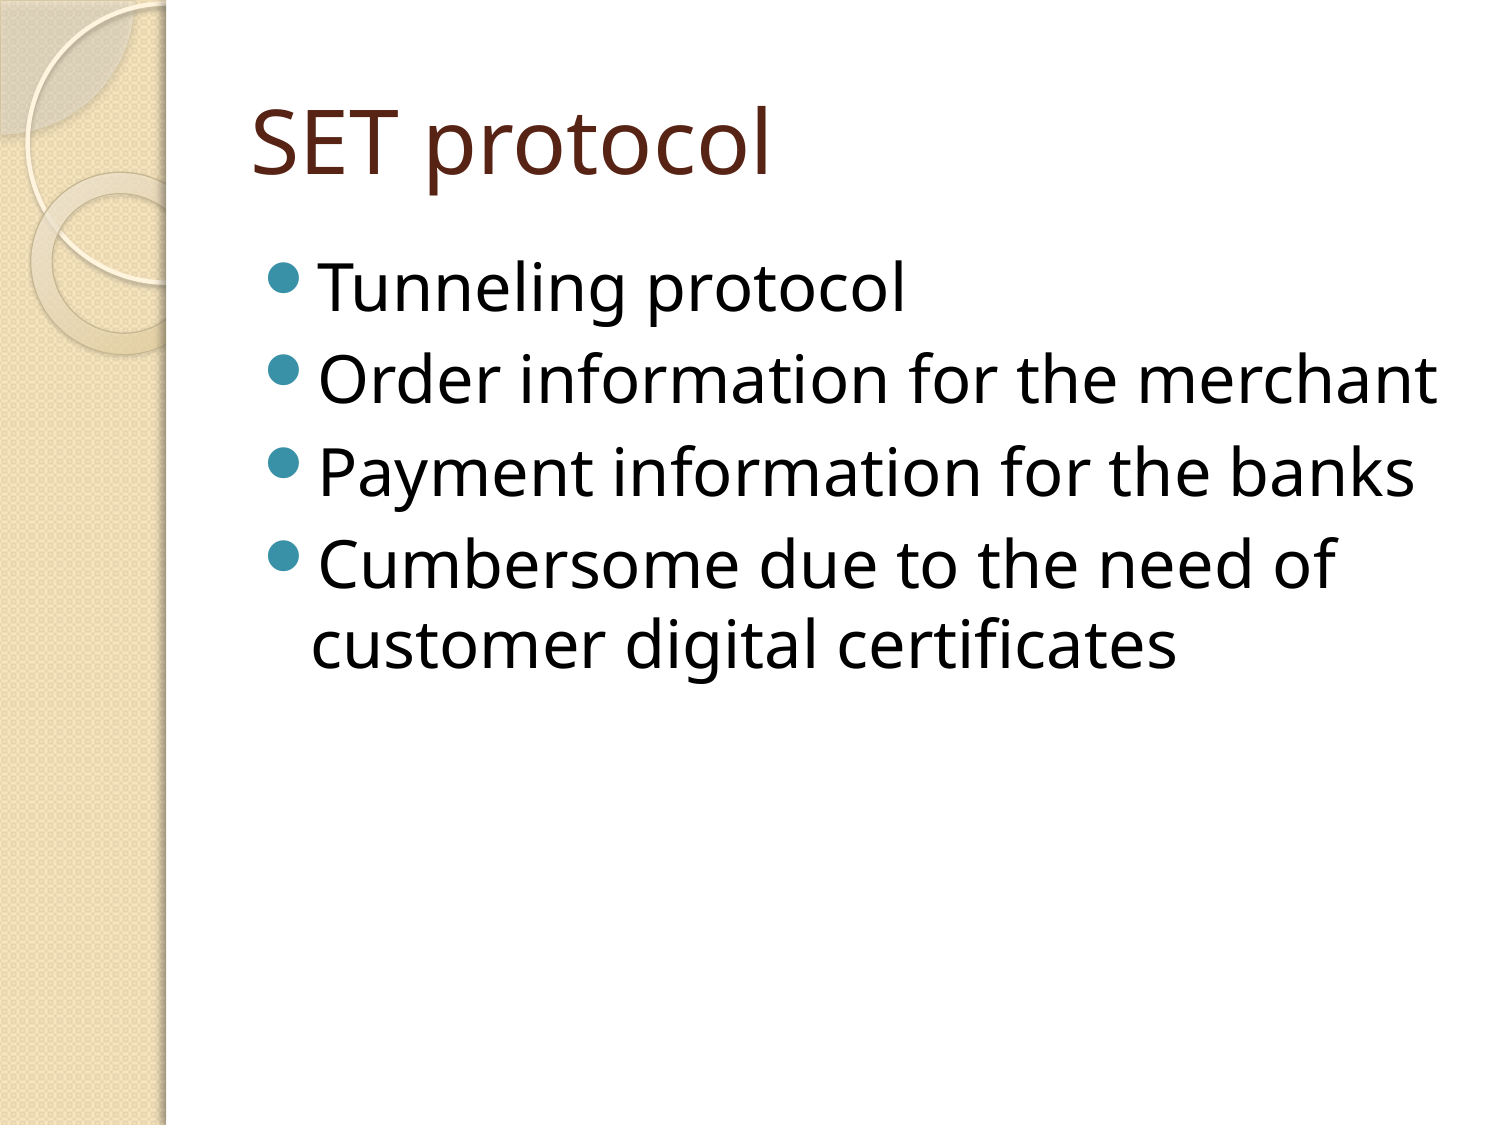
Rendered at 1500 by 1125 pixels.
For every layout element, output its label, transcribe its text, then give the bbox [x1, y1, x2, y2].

title SET protocol [235, 45, 1466, 233]
list Tunneling protocol Order information for the merchant Payment information for the banks Cumbersome due to the need of customer digital certificates [235, 237, 1466, 1025]
